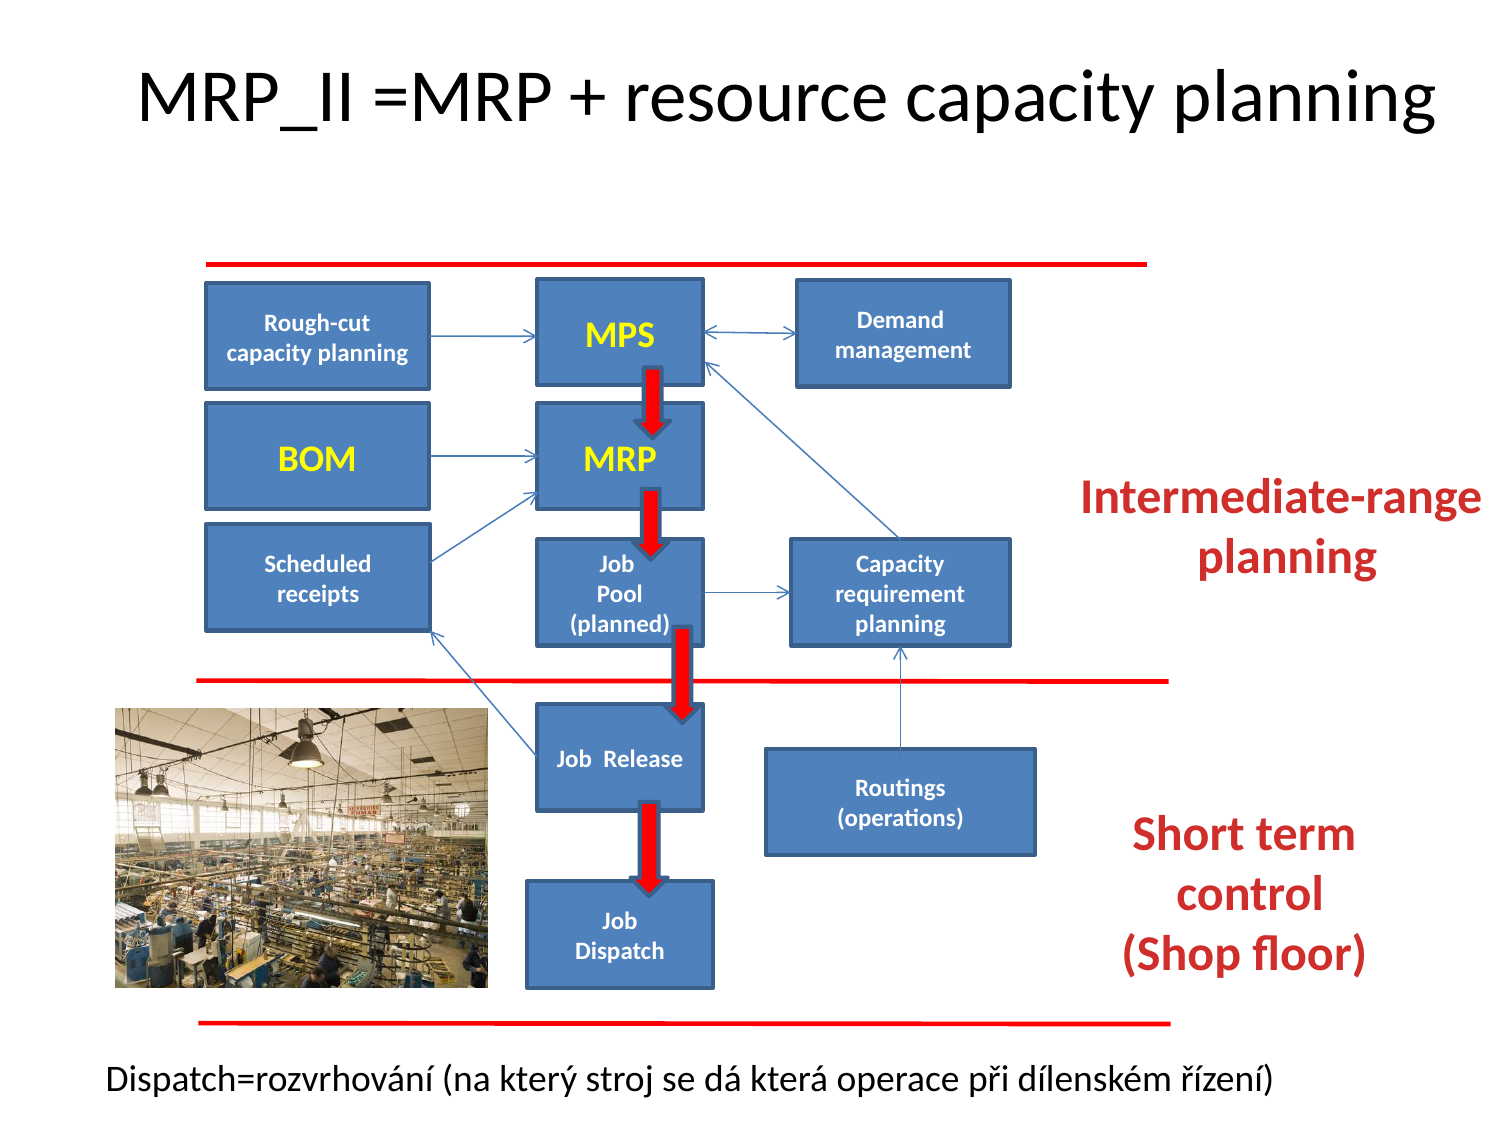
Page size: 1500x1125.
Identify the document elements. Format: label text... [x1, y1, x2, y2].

text_box BOM [204, 401, 431, 511]
text_box Demand management [795, 278, 1012, 389]
text_box Routings (operations) [764, 747, 1037, 857]
text_box [628, 799, 670, 899]
text_box Job Pool (planned) [535, 537, 705, 648]
text_box Intermediate-range planning [1065, 456, 1498, 592]
text_box Job Release [535, 702, 705, 813]
text_box [632, 365, 673, 441]
text_box Job Dispatch [525, 879, 715, 990]
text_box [429, 630, 538, 758]
text_box [671, 624, 694, 678]
text_box MRP [535, 401, 699, 511]
text_box Dispatch=rozvrhování (na který stroj se dá která operace při dílenském řízení) [90, 1046, 1291, 1107]
text_box Short term control (Shop floor) [1106, 793, 1383, 989]
text_box Scheduled receipts [204, 522, 432, 633]
text_box [631, 486, 671, 562]
picture [115, 708, 488, 988]
text_box [662, 690, 703, 726]
text_box MPS [535, 277, 705, 387]
title MRP_II =MRP + resource capacity planning [112, 42, 1463, 231]
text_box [429, 491, 539, 563]
text_box Rough-cut capacity planning [204, 281, 431, 391]
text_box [704, 361, 901, 540]
text_box Capacity requirement planning [789, 537, 1012, 648]
